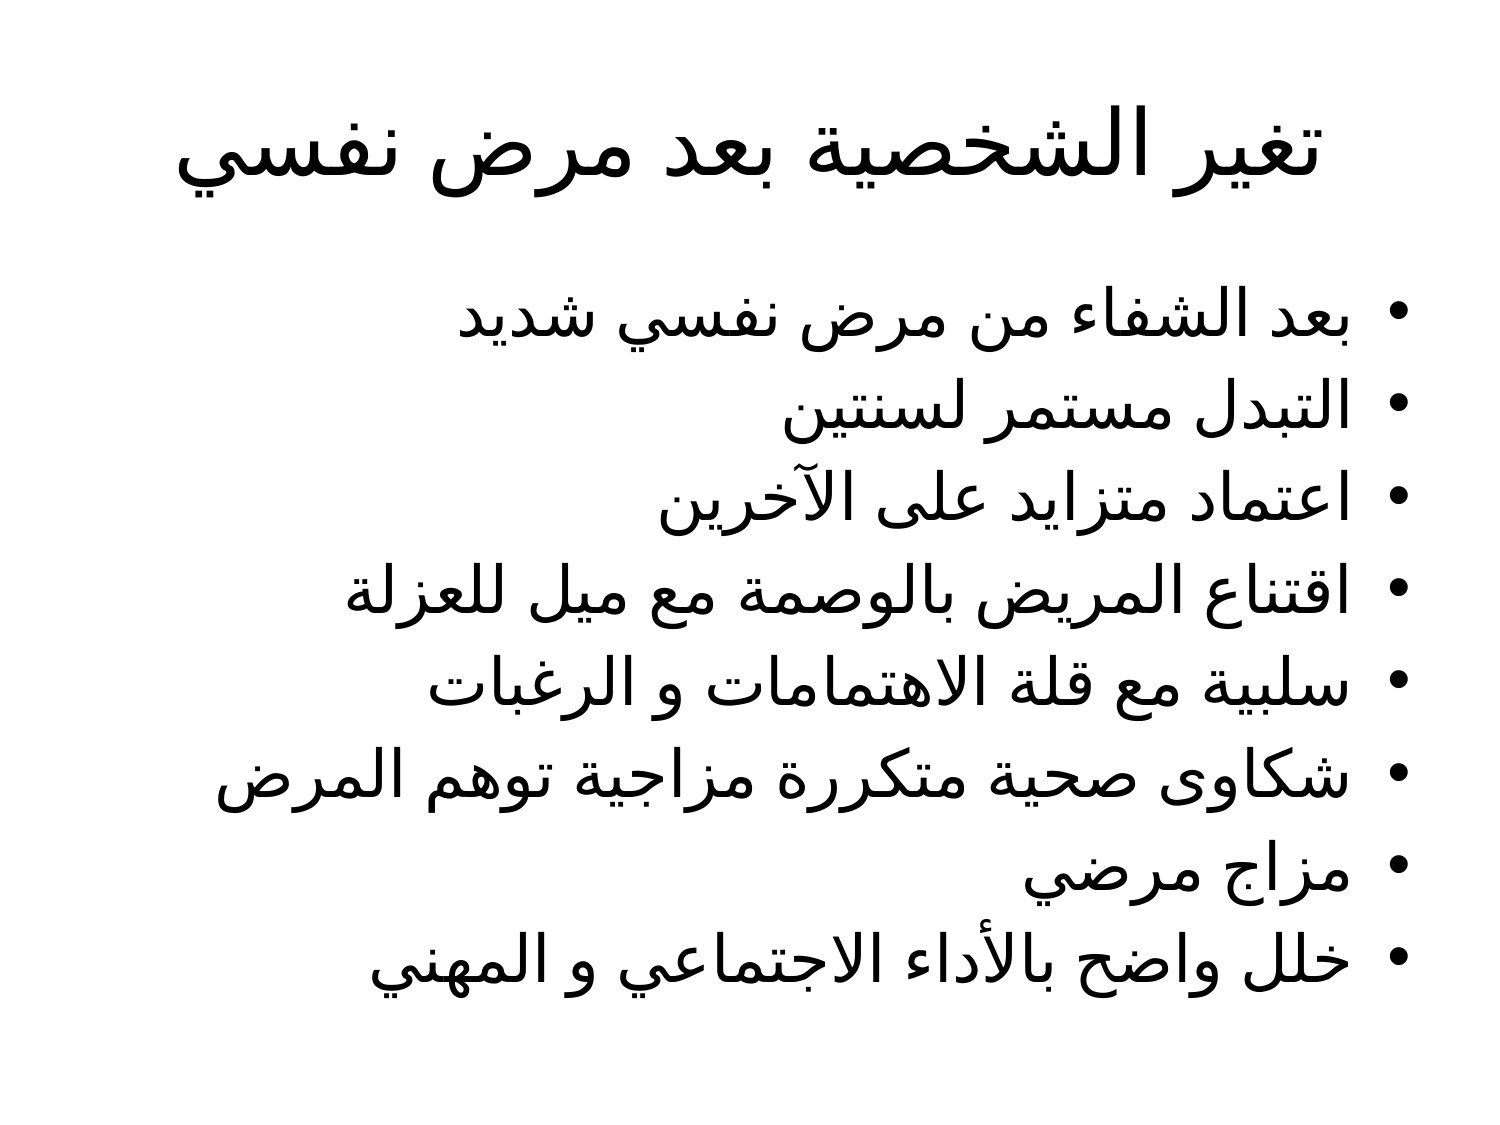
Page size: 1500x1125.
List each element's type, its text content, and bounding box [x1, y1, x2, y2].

list بعد الشفاء من مرض نفسي شديد التبدل مستمر لسنتين اعتماد متزايد على الآخرين اقتناع المريض بالوصمة مع ميل للعزلة سلبية مع قلة الاهتمامات و الرغبات شكاوى صحية متكررة مزاجية توهم المرض مزاج مرضي خلل واضح بالأداء الاجتماعي و المهني [75, 262, 1425, 1005]
title تغير الشخصية بعد مرض نفسي [75, 45, 1425, 233]
